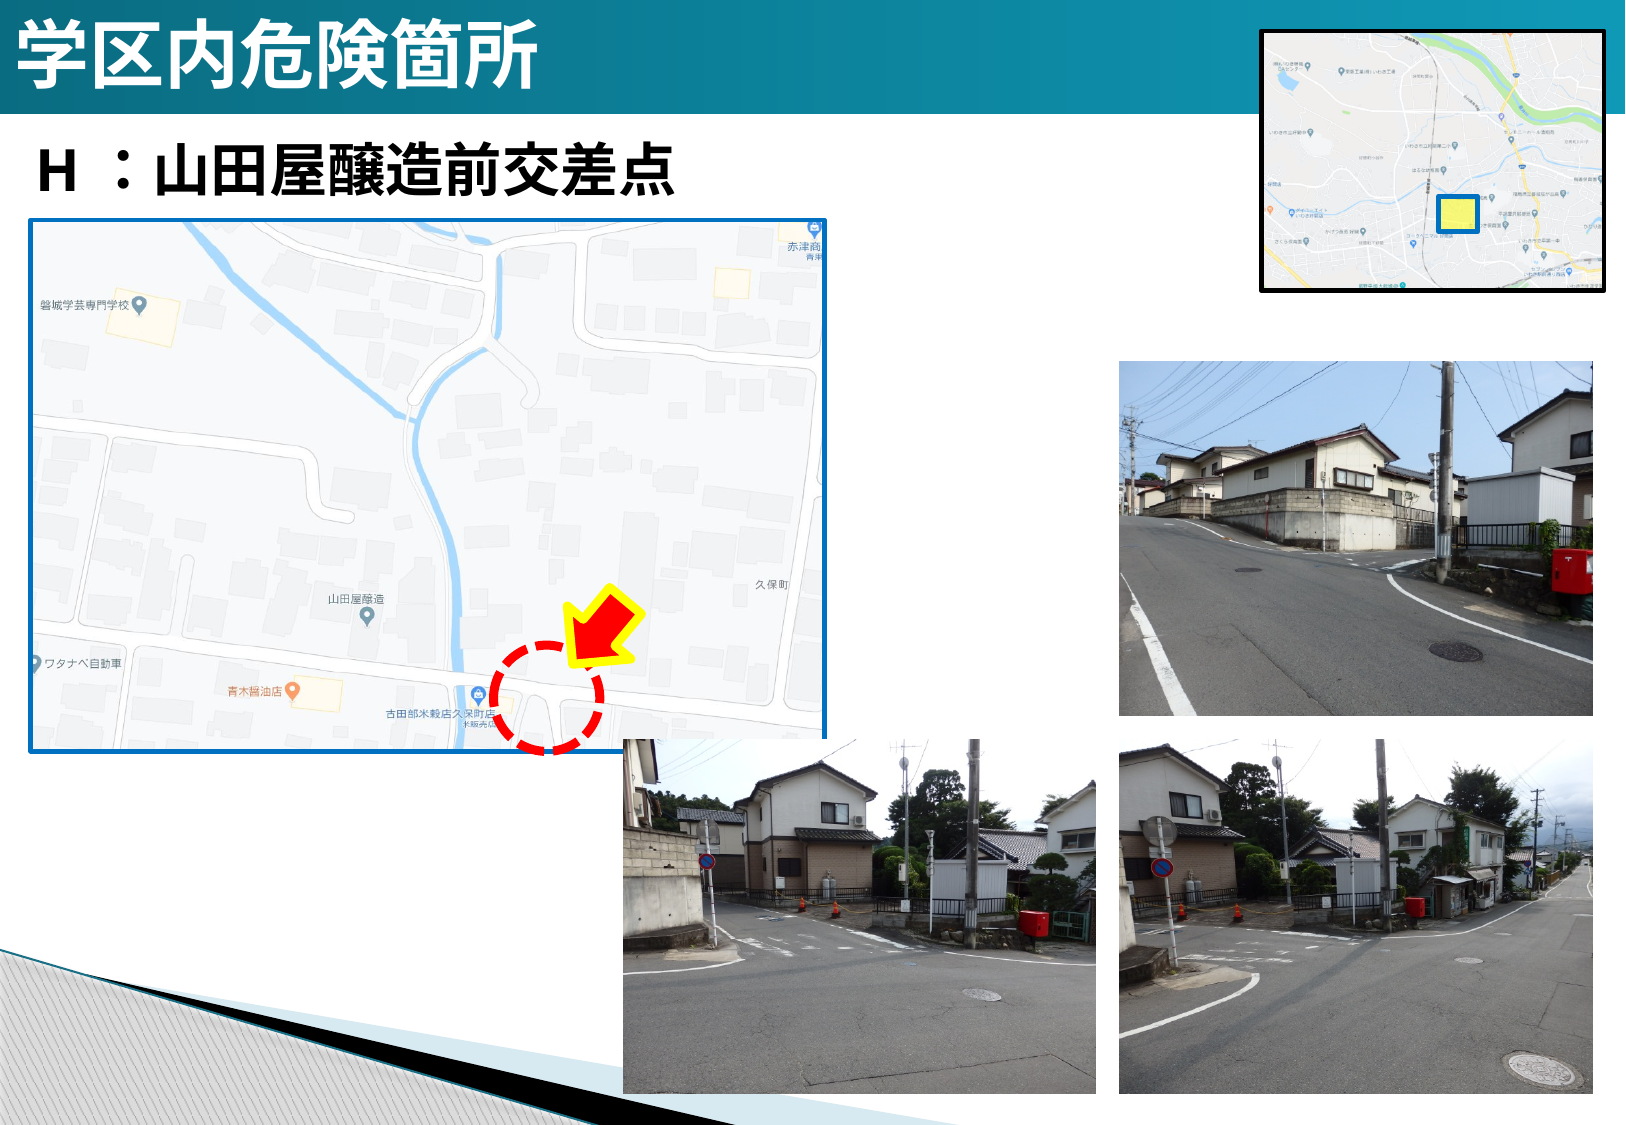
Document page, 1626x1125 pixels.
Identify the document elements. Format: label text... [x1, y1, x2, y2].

text_box [0, 0, 1625, 118]
text_box 学区内危険箇所 [0, 0, 766, 105]
picture [1119, 739, 1593, 1095]
text_box H：山田屋醸造前交差点 [21, 125, 1144, 211]
picture [32, 219, 1097, 1095]
picture [1261, 30, 1605, 293]
picture [1119, 361, 1593, 717]
text_box [26, 215, 829, 228]
text_box [1257, 26, 1608, 34]
